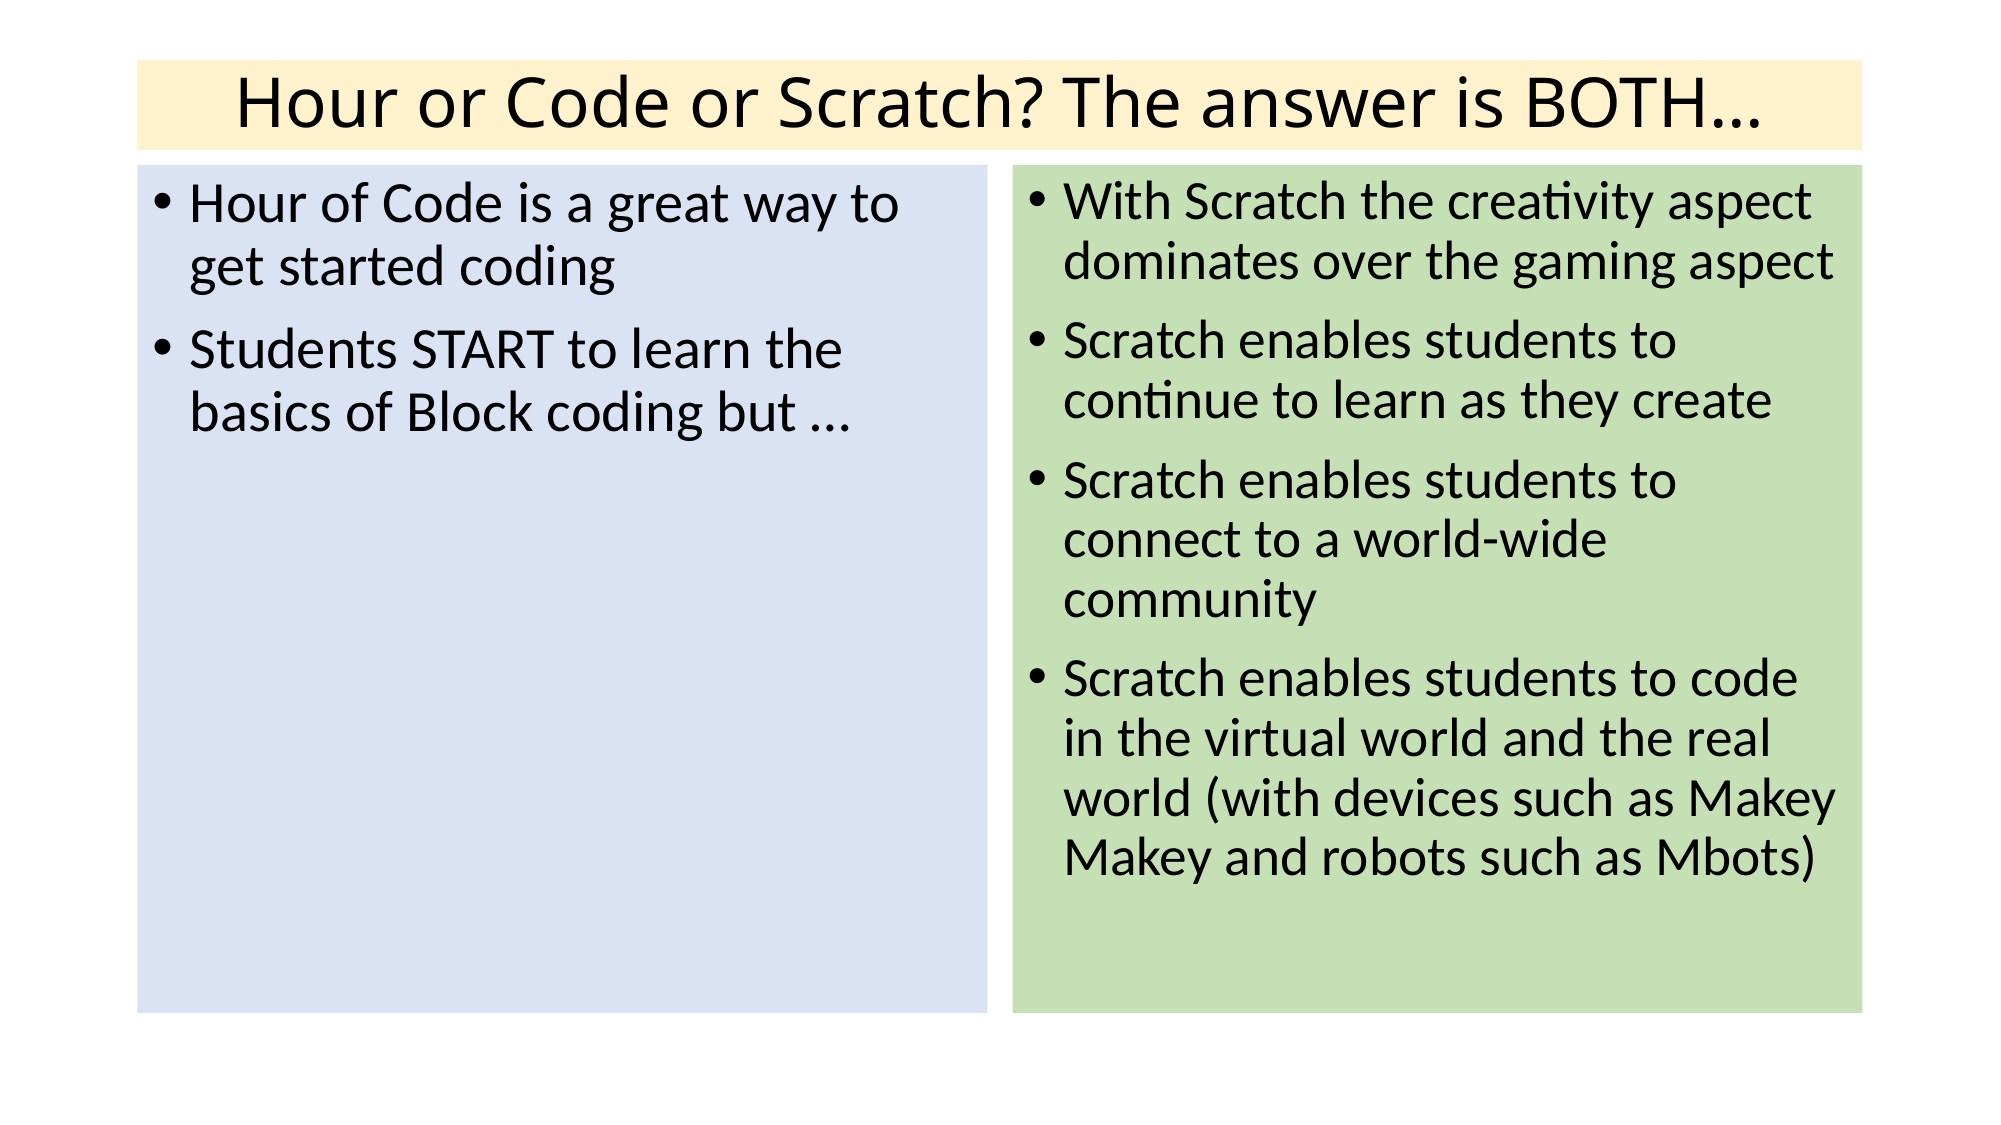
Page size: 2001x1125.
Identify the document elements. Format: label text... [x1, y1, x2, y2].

list With Scratch the creativity aspect dominates over the gaming aspect Scratch enables students to continue to learn as they create Scratch enables students to connect to a world-wide community Scratch enables students to code in the virtual world and the real world (with devices such as Makey Makey and robots such as Mbots) [1012, 164, 1863, 1014]
list Hour of Code is a great way to get started coding Students START to learn the basics of Block coding but … [137, 164, 988, 1014]
title Hour or Code or Scratch? The answer is BOTH… [137, 59, 1863, 150]
